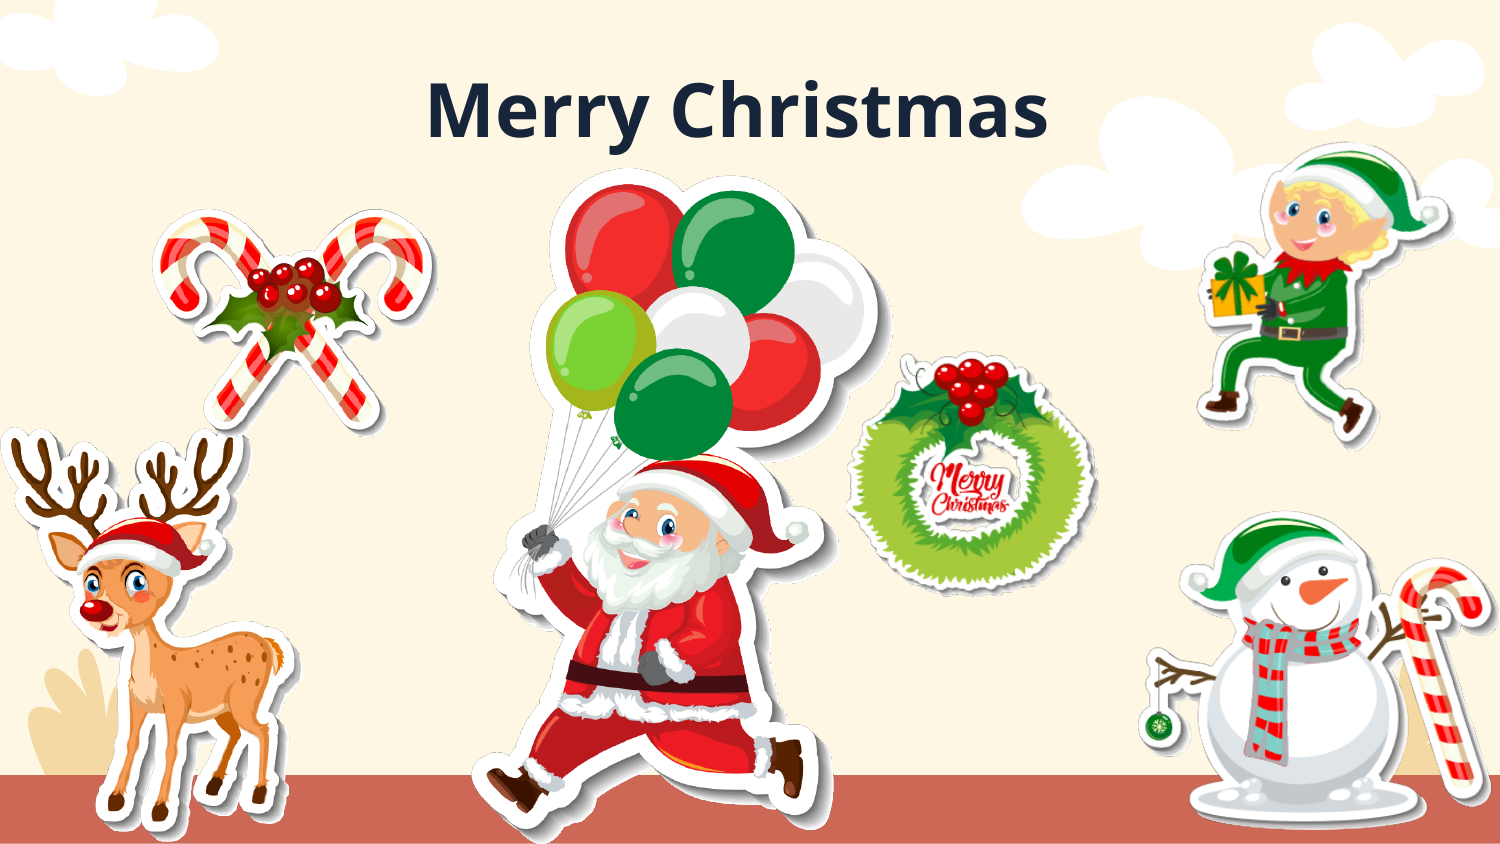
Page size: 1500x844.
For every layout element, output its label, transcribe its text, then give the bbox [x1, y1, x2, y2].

picture [470, 168, 1099, 844]
picture [1137, 510, 1500, 831]
picture [1177, 138, 1465, 461]
picture [0, 207, 438, 843]
title Merry Christmas [27, 47, 1447, 147]
